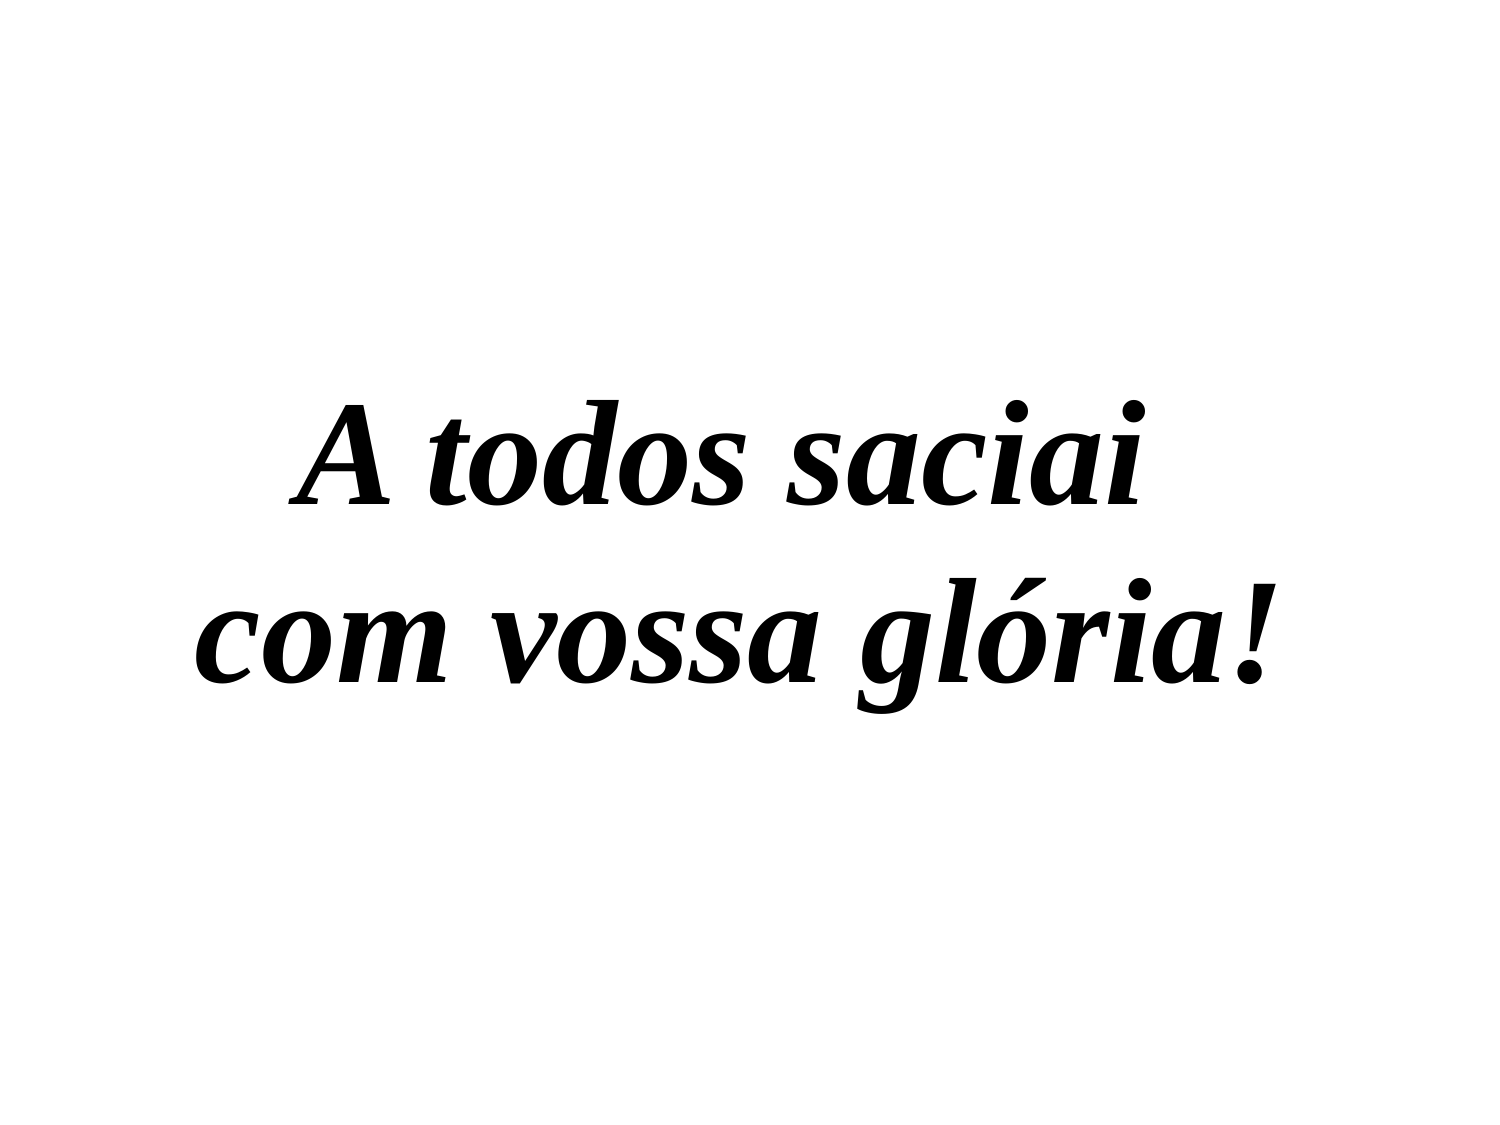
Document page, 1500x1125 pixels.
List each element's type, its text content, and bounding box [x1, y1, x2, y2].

list A todos saciai com vossa glória! [83, 53, 1397, 1038]
